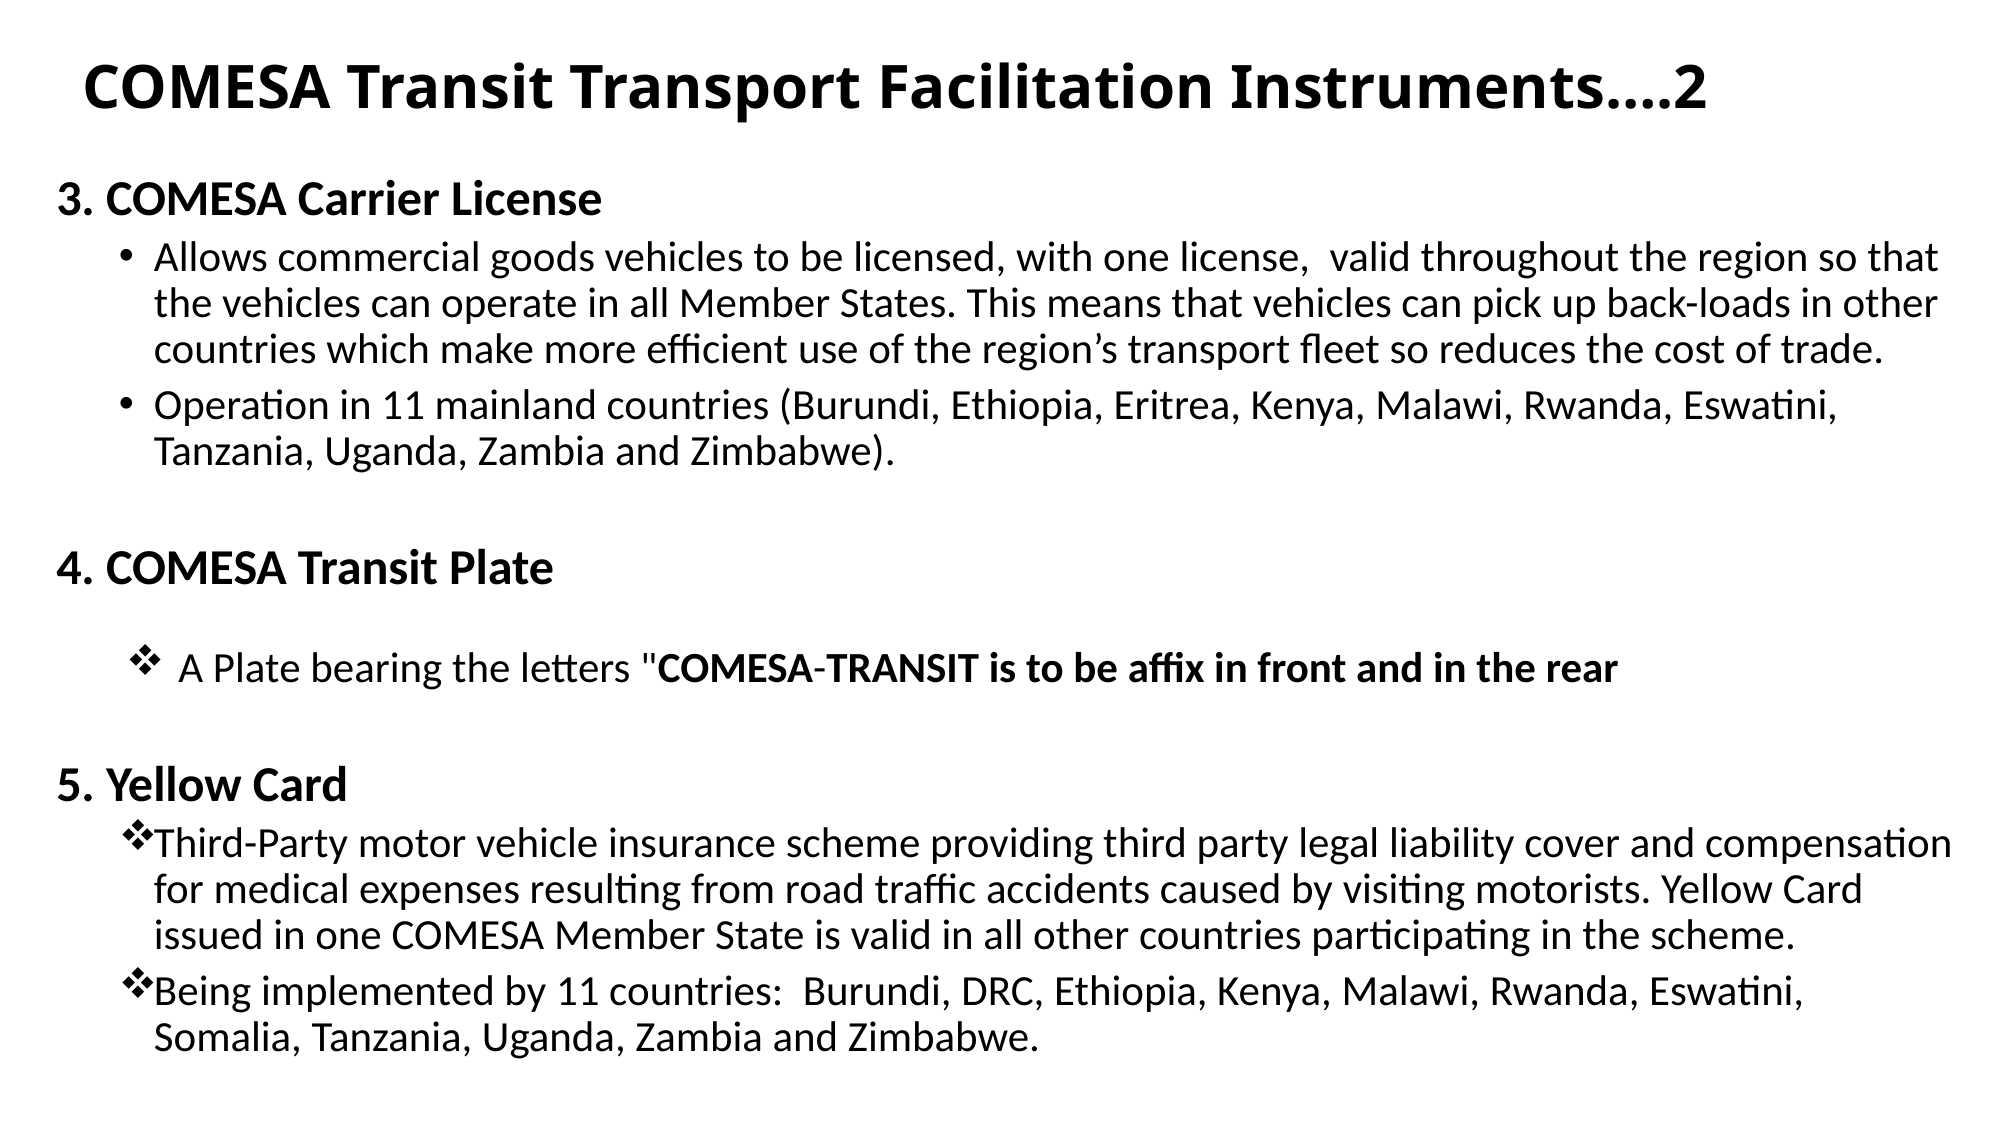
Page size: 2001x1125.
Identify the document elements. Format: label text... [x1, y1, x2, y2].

title COMESA Transit Transport Facilitation Instruments….2 [67, 21, 1793, 115]
list 3. COMESA Carrier License Allows commercial goods vehicles to be licensed, with one license, valid throughout the region so that the vehicles can operate in all Member States. This means that vehicles can pick up back-loads in other countries which make more efficient use of the region’s transport fleet so reduces the cost of trade. Operation in 11 mainland countries (Burundi, Ethiopia, Eritrea, Kenya, Malawi, Rwanda, Eswatini, Tanzania, Uganda, Zambia and Zimbabwe). 4. COMESA Transit Plate A Plate bearing the letters "COMESA-TRANSIT is to be affix in front and in the rear 5. Yellow Card Third-Party motor vehicle insurance scheme providing third party legal liability cover and compensation for medical expenses resulting from road traffic accidents caused by visiting motorists. Yellow Card issued in one COMESA Member State is valid in all other countries participating in the scheme. Being implemented by 11 countries: Burundi, DRC, Ethiopia, Kenya, Malawi, Rwanda, Eswatini, Somalia, Tanzania, Uganda, Zambia and Zimbabwe. [34, 115, 1972, 1104]
